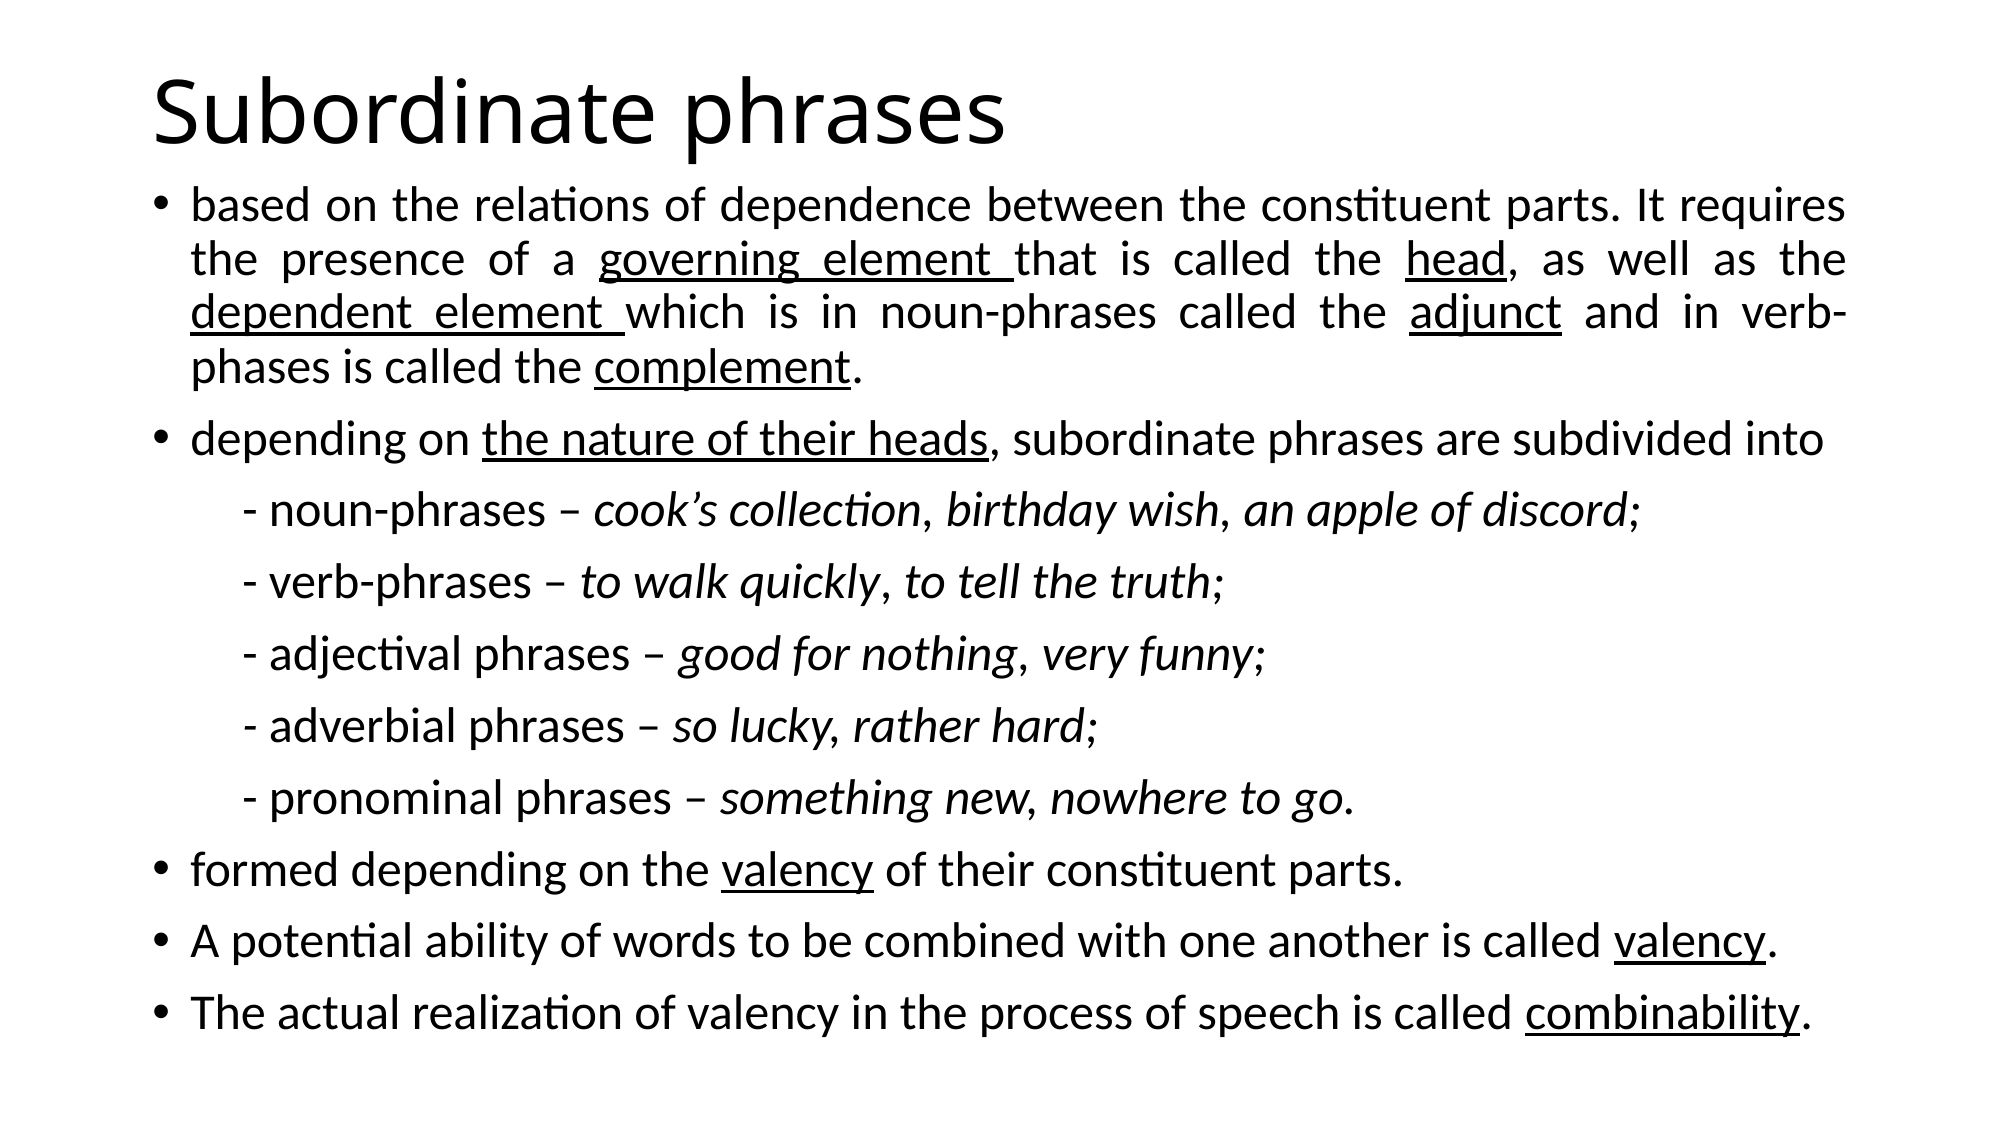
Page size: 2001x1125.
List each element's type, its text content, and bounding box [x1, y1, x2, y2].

title Subordinate phrases [137, 59, 1863, 170]
list based on the relations of dependence between the constituent parts. It requires the presence of a governing element that is called the head, as well as the dependent element which is in noun-phrases called the adjunct and in verb-phases is called the complement. depending on the nature of their heads, subordinate phrases are subdivided into - noun-phrases – cook’s collection, birthday wish, an apple of discord; - verb-phrases – to walk quickly, to tell the truth; - adjectival phrases – good for nothing, very funny; - adverbial phrases – so lucky, rather hard; - pronominal phrases – something new, nowhere to go. formed depending on the valency of their constituent parts. A potential ability of words to be combined with one another is called valency. The actual realization of valency in the process of speech is called combinability. [137, 170, 1863, 1066]
